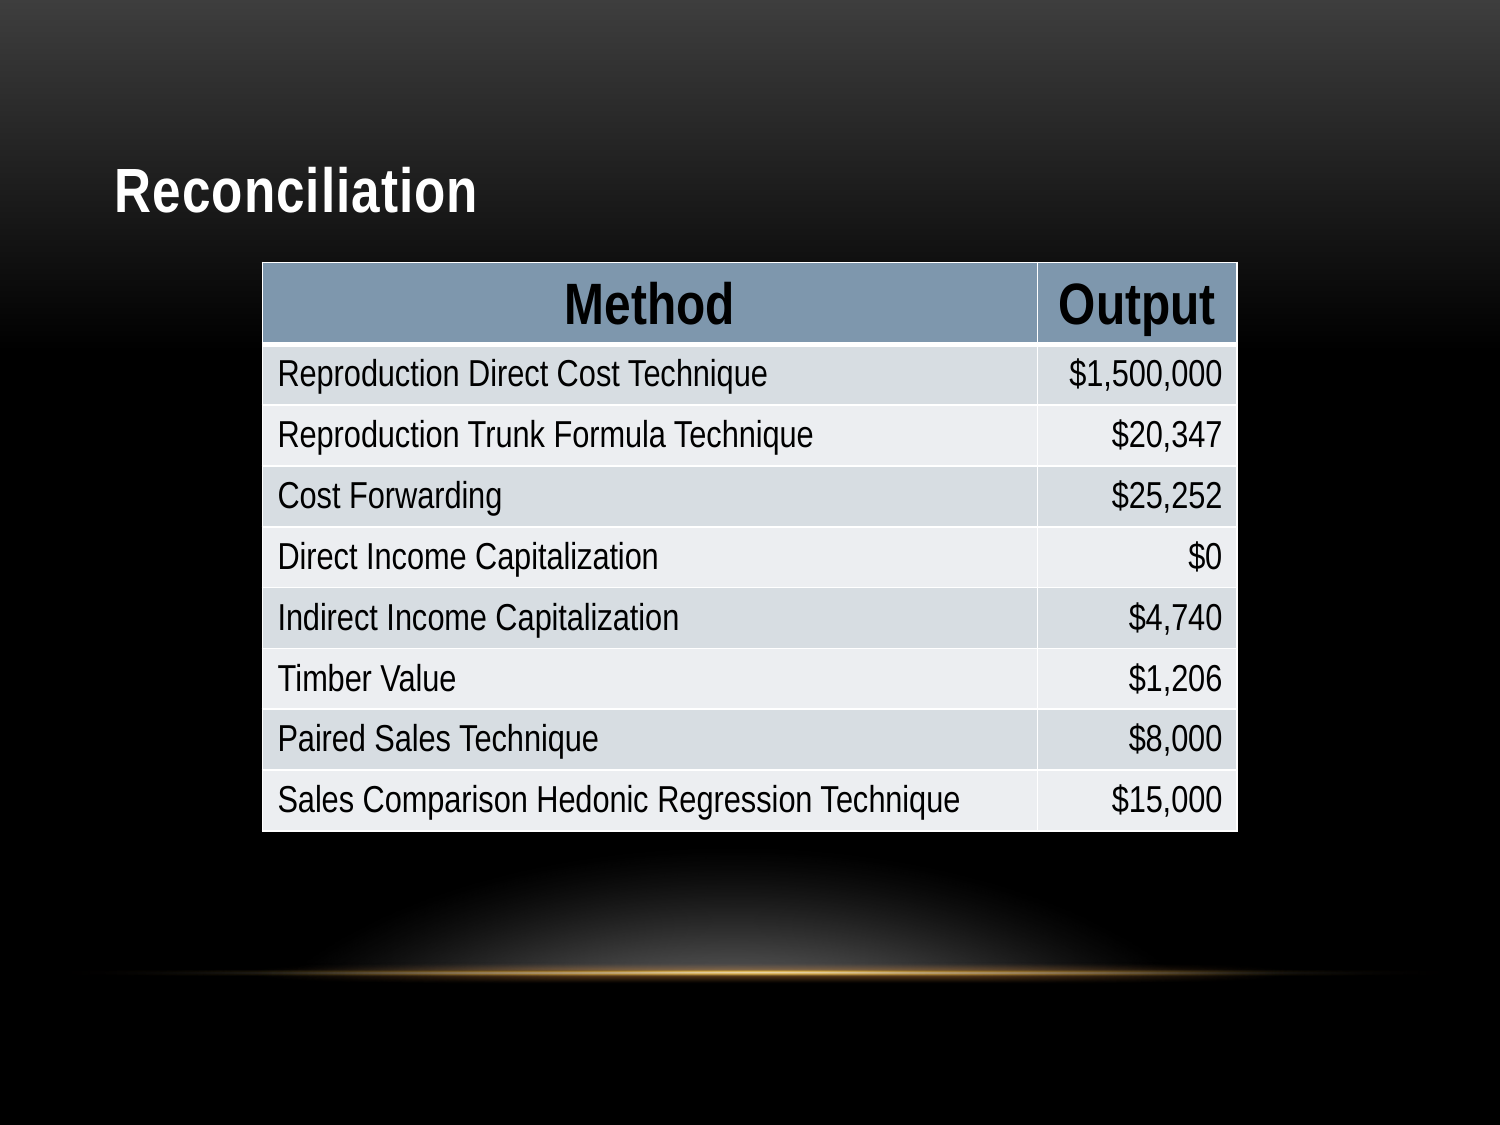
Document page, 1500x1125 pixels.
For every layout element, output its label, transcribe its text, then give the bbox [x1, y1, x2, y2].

table_cell $1,500,000 [1038, 347, 1236, 404]
table_cell Reproduction Direct Cost Technique [263, 347, 1037, 404]
table_cell Reproduction Trunk Formula Technique [263, 406, 1037, 465]
table_cell Sales Comparison Hedonic Regression Technique [263, 771, 1037, 830]
table_cell $4,740 [1038, 588, 1236, 648]
table_cell $15,000 [1038, 771, 1236, 830]
table_cell Direct Income Capitalization [263, 528, 1037, 587]
table_cell Paired Sales Technique [263, 710, 1037, 769]
table_cell $1,206 [1038, 649, 1236, 708]
table_header Method [263, 263, 1037, 342]
table_cell Timber Value [263, 649, 1037, 708]
picture [0, 0, 1500, 1125]
table_cell $8,000 [1038, 710, 1236, 769]
table_cell $0 [1038, 528, 1236, 587]
table_header Output [1038, 263, 1236, 342]
table_cell Indirect Income Capitalization [263, 588, 1037, 648]
table_cell Cost Forwarding [263, 467, 1037, 526]
table_cell $25,252 [1038, 467, 1236, 526]
title Reconciliation [99, 45, 1400, 233]
table_cell $20,347 [1038, 406, 1236, 465]
